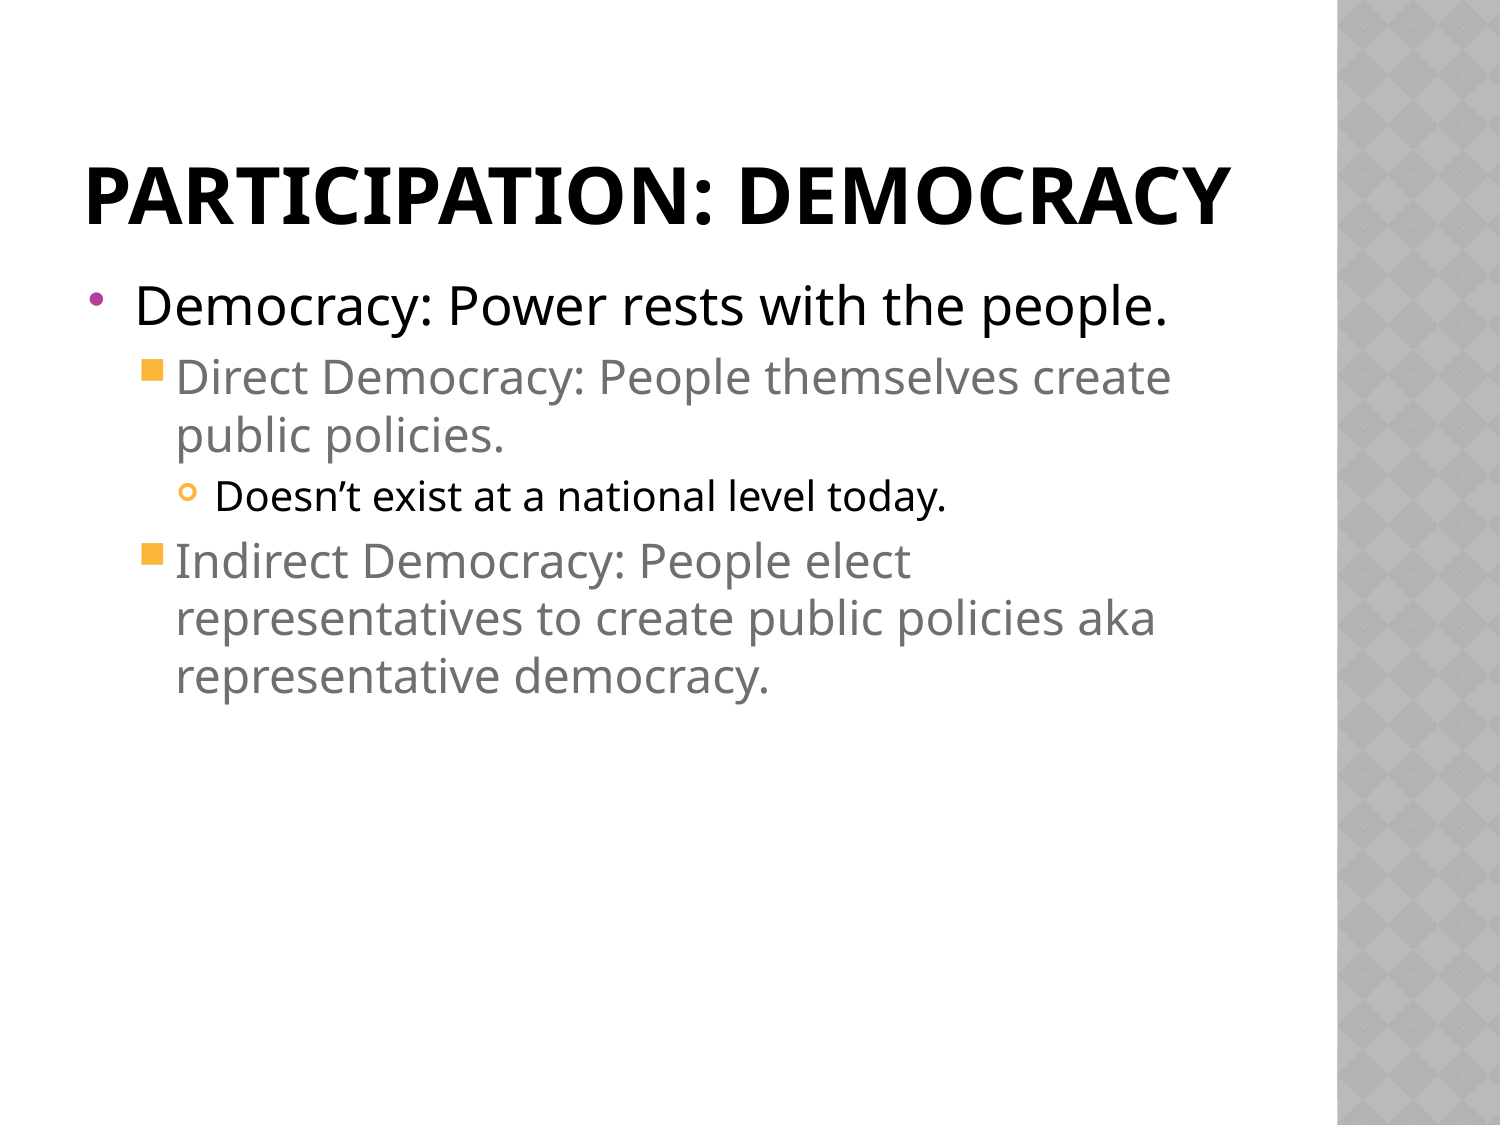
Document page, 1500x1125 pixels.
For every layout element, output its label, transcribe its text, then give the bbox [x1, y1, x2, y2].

title Participation: Democracy [75, 52, 1263, 240]
list Democracy: Power rests with the people. Direct Democracy: People themselves create public policies. Doesn’t exist at a national level today. Indirect Democracy: People elect representatives to create public policies aka representative democracy. [75, 264, 1263, 1059]
